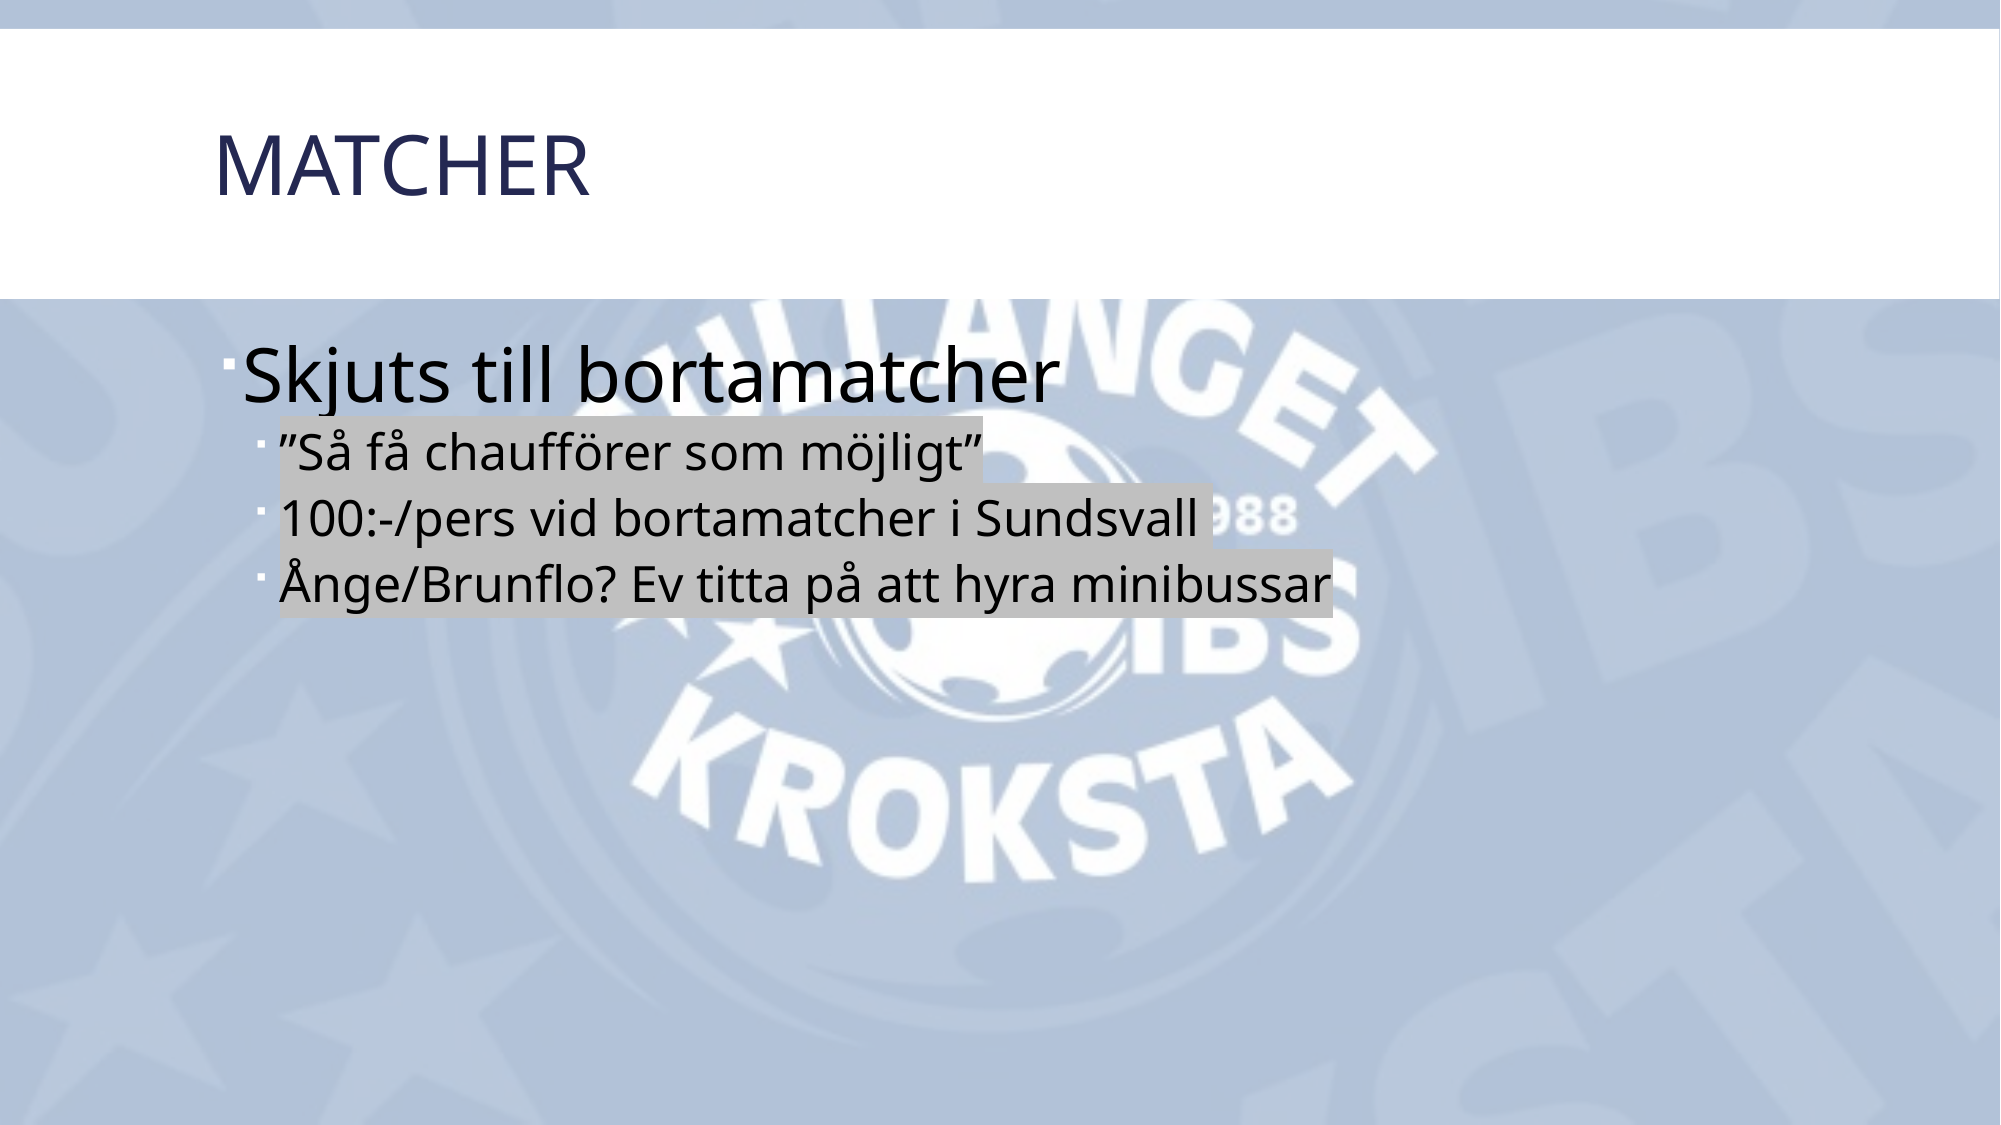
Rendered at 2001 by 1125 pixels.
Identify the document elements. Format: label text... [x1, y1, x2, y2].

list Skjuts till bortamatcher ”Så få chaufförer som möjligt” 100:-/pers vid bortamatcher i Sundsvall Ånge/Brunflo? Ev titta på att hyra minibussar [197, 329, 1803, 1020]
title Matcher [197, 46, 1803, 295]
